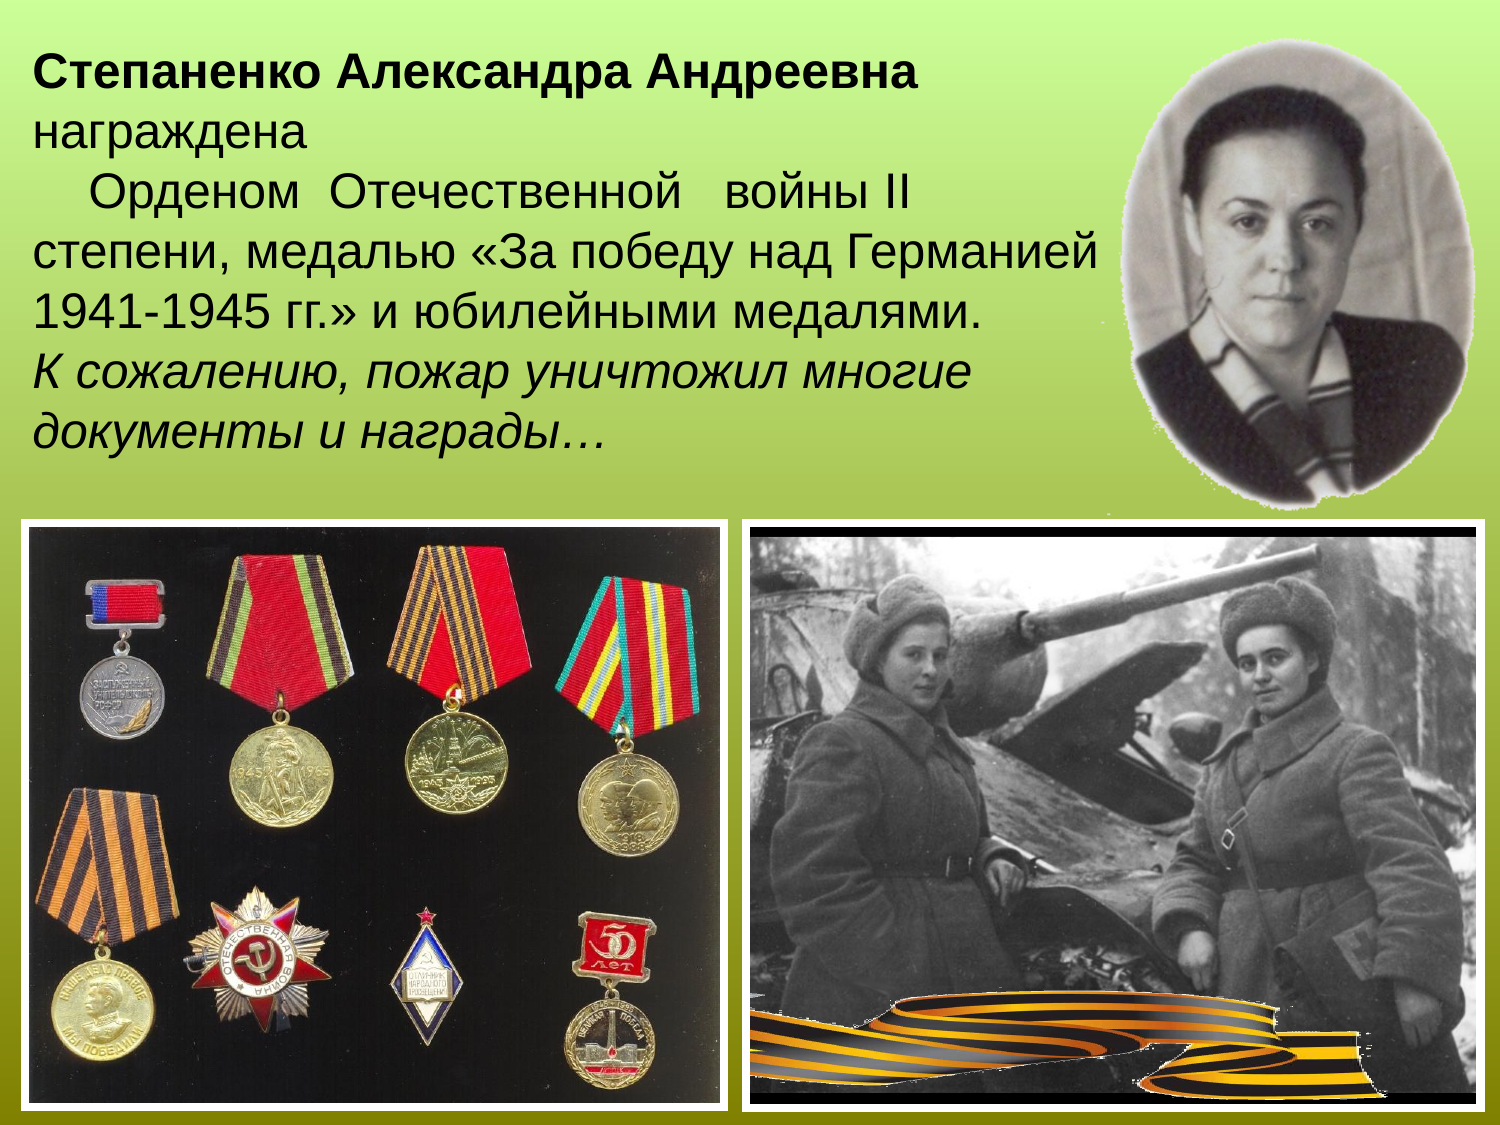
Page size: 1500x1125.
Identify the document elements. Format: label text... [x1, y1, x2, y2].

picture [29, 526, 721, 1104]
picture [749, 18, 1500, 1105]
text_box Степаненко Александра Андреевна награждена Орденом Отечественной войны II степени, медалью «За победу над Германией 1941-1945 гг.» и юбилейными медалями. К сожалению, пожар уничтожил многие документы и награды… [17, 30, 1091, 524]
